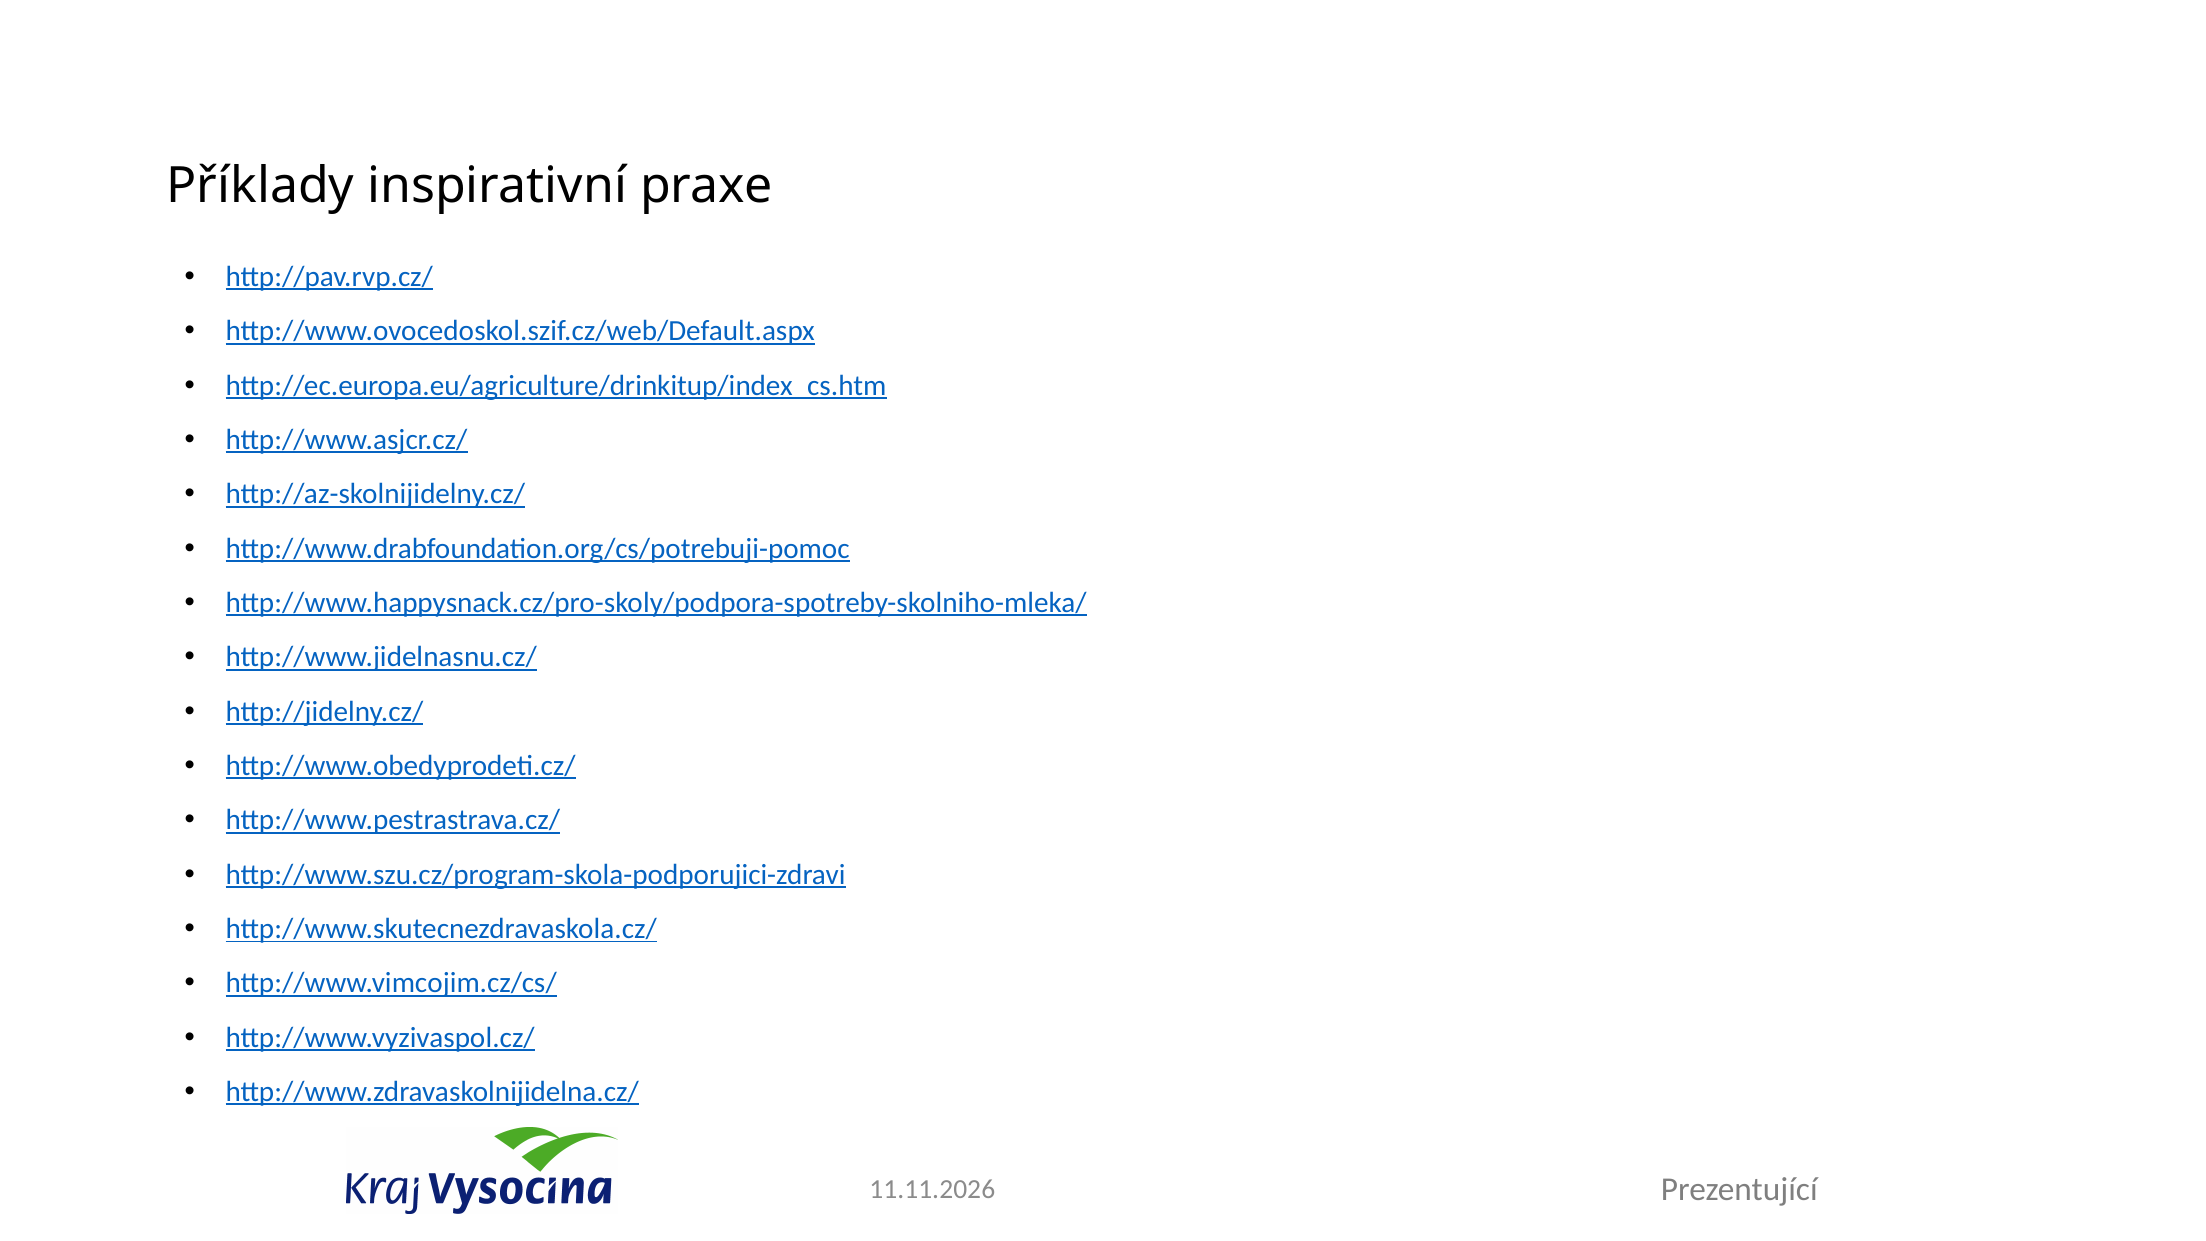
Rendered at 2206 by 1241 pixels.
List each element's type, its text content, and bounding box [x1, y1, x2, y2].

list http://pav.rvp.cz/ http://www.ovocedoskol.szif.cz/web/Default.aspx http://ec.europa.eu/agriculture/drinkitup/index_cs.htm http://www.asjcr.cz/ http://az-skolnijidelny.cz/ http://www.drabfoundation.org/cs/potrebuji-pomoc http://www.happysnack.cz/pro-skoly/podpora-spotreby-skolniho-mleka/ http://www.jidelnasnu.cz/ http://jidelny.cz/ http://www.obedyprodeti.cz/ http://www.pestrastrava.cz/ http://www.szu.cz/program-skola-podporujici-zdravi http://www.skutecnezdravaskola.cz/ http://www.vimcojim.cz/cs/ http://www.vyzivaspol.cz/ http://www.zdravaskolnijidelna.cz/ [169, 253, 2054, 1118]
picture [346, 1127, 618, 1214]
title Příklady inspirativní praxe [151, 66, 2054, 306]
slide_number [854, 1154, 1351, 1221]
